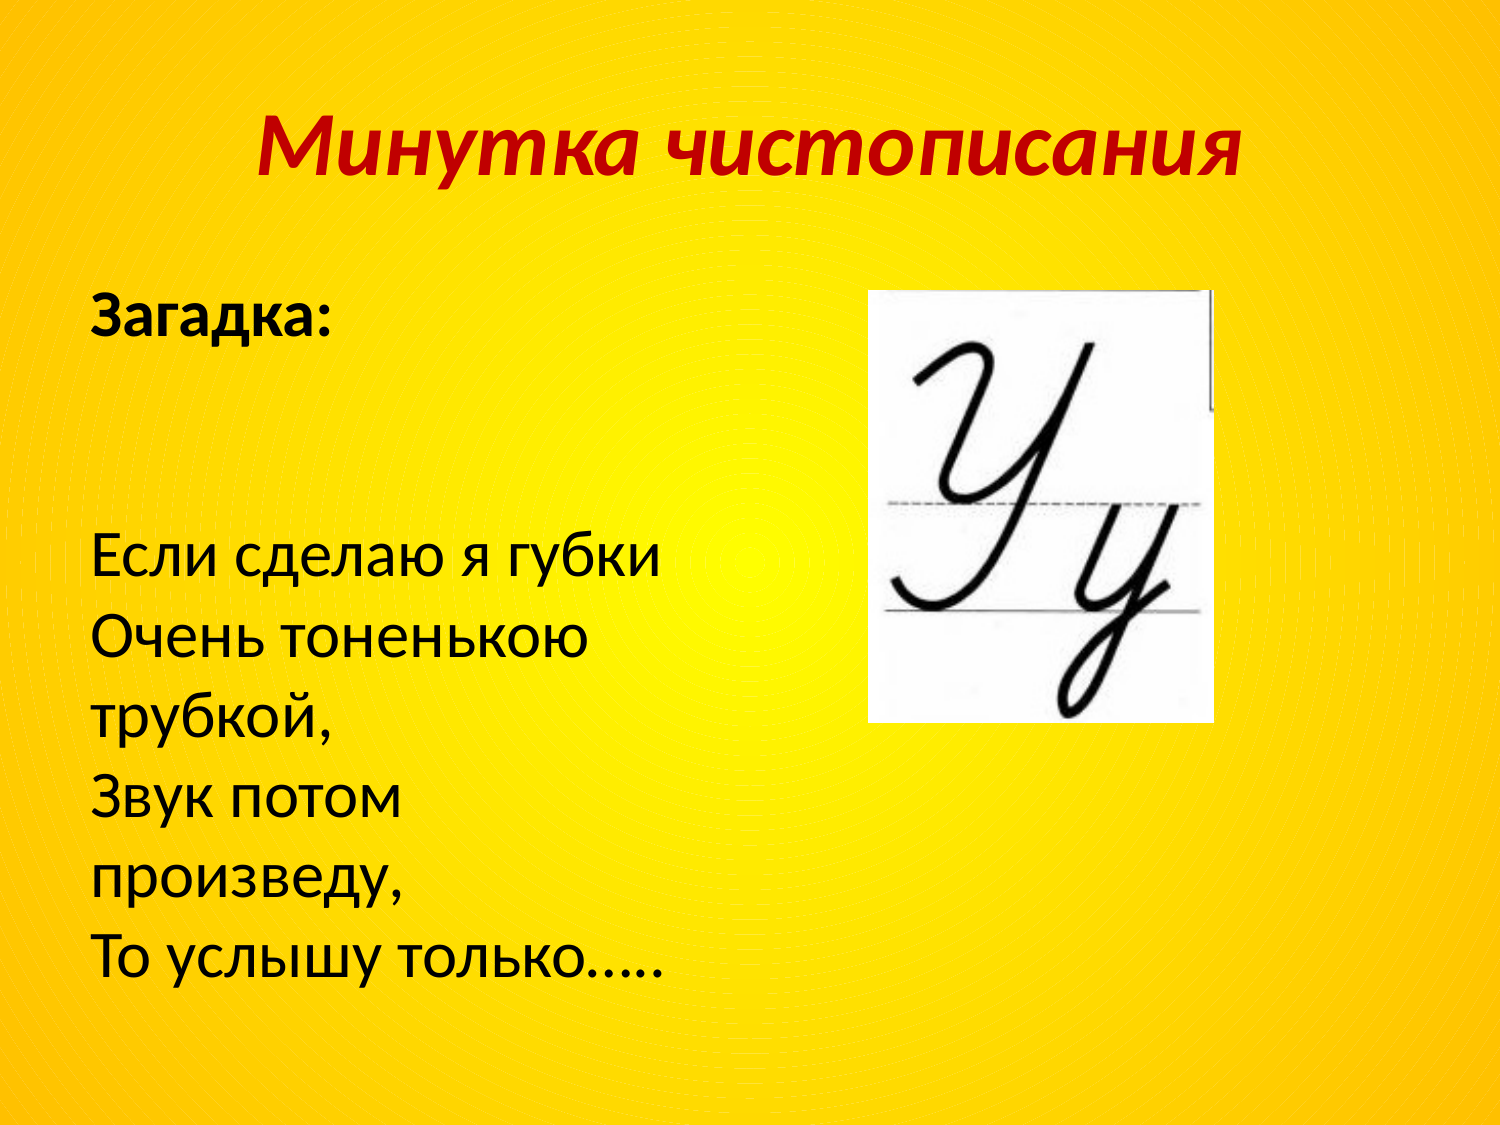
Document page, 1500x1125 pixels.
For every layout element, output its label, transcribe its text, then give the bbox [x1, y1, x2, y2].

list Загадка: Если сделаю я губки Очень тоненькою трубкой, Звук потом произведу, То услышу только….. [75, 262, 738, 1005]
title Минутка чистописания [75, 45, 1425, 233]
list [867, 290, 1215, 723]
